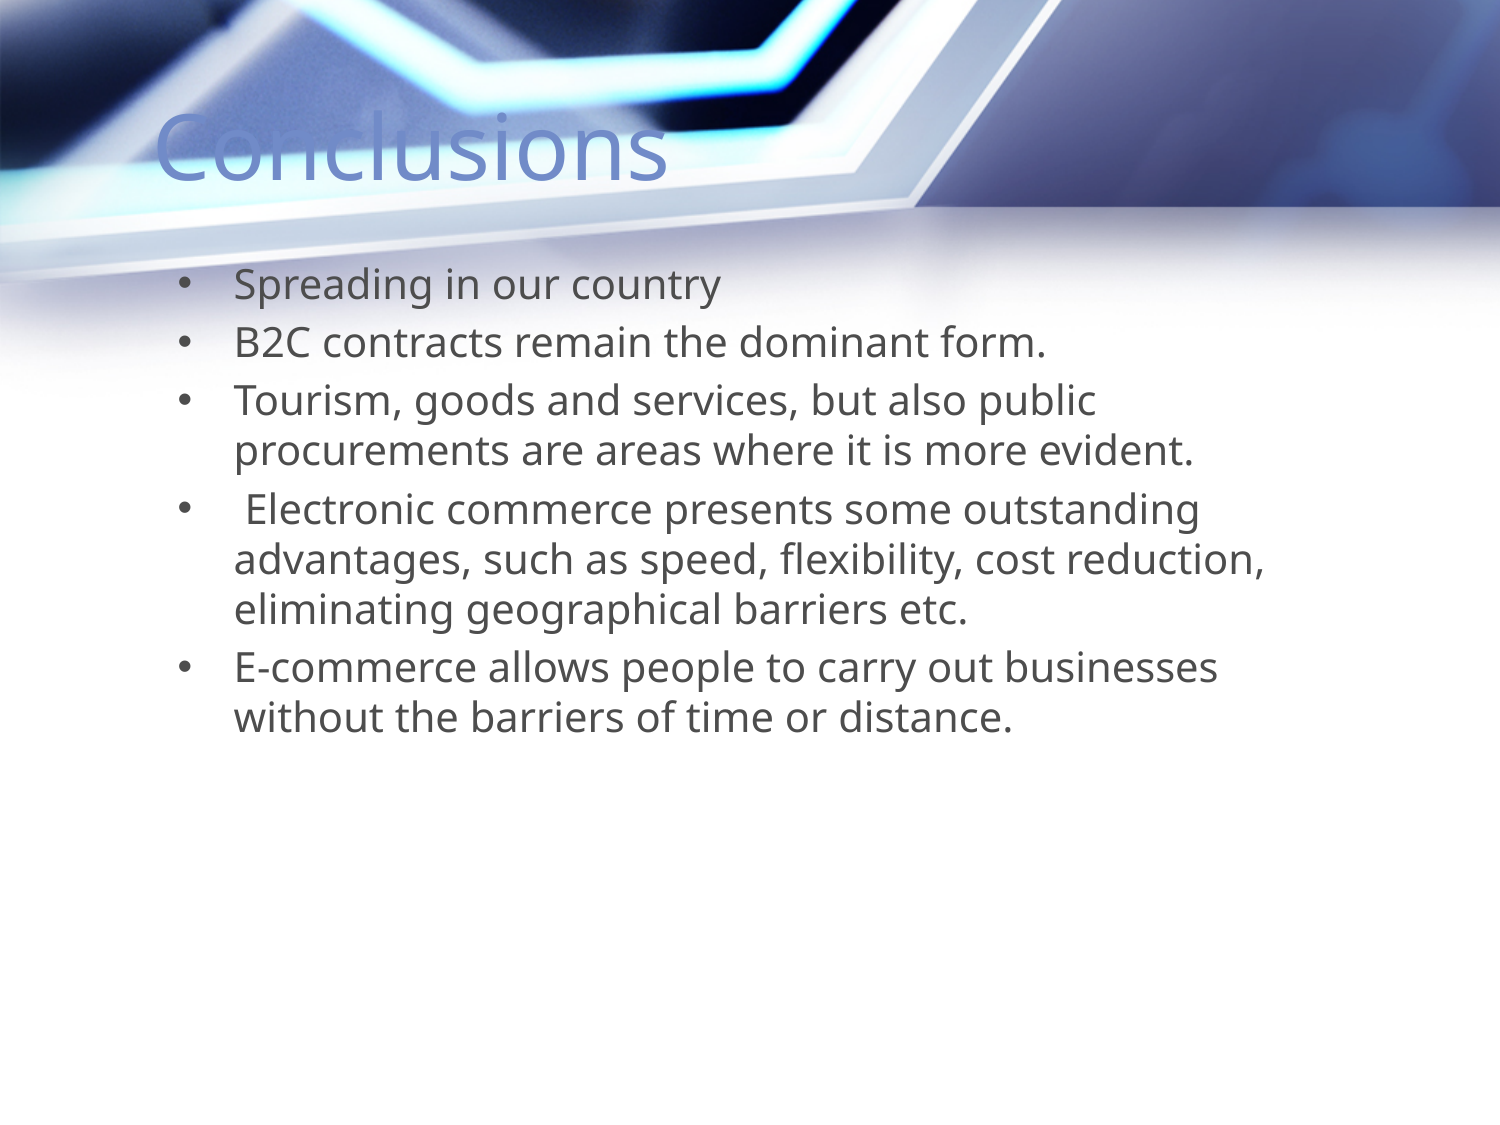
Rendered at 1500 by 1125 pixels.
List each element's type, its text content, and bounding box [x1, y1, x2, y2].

picture [0, 0, 1500, 1125]
title Conclusions [137, 37, 1363, 250]
list Spreading in our country B2C contracts remain the dominant form. Tourism, goods and services, but also public procurements are areas where it is more evident. Electronic commerce presents some outstanding advantages, such as speed, flexibility, cost reduction, eliminating geographical barriers etc. E-commerce allows people to carry out businesses without the barriers of time or distance. [162, 249, 1363, 763]
